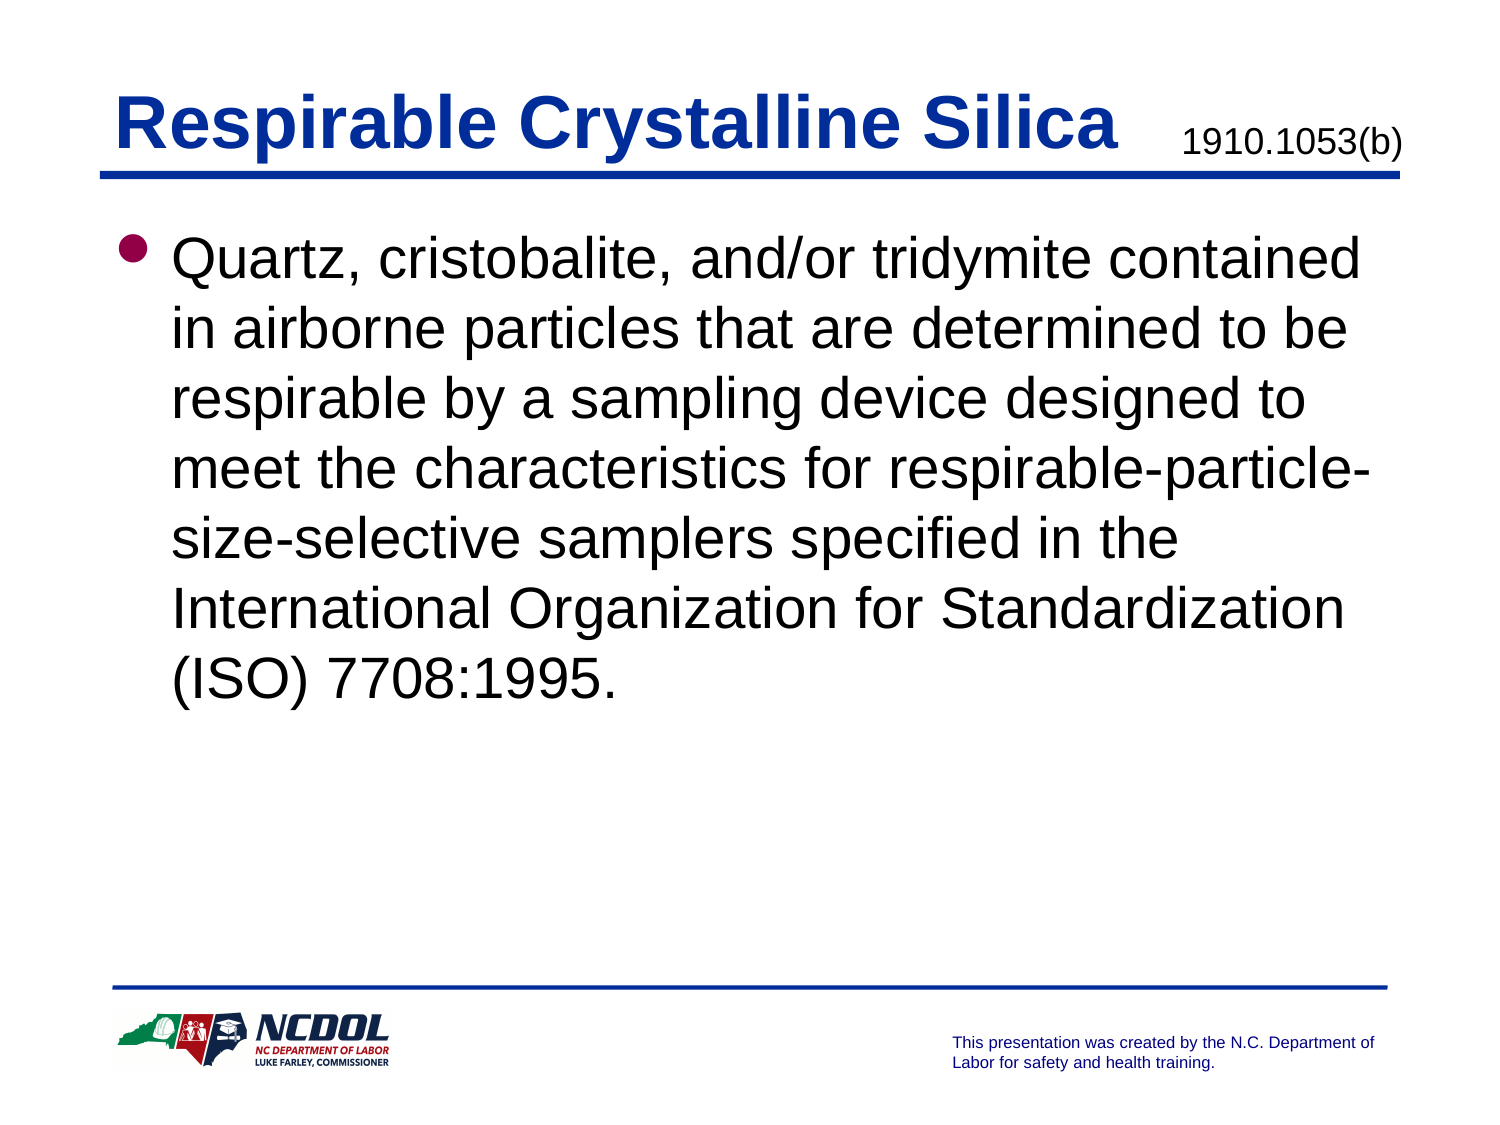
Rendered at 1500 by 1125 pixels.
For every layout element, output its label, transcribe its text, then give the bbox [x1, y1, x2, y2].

text_box 1910.1053(b) [987, 109, 1419, 170]
list Quartz, cristobalite, and/or tridymite contained in airborne particles that are determined to be respirable by a sampling device designed to meet the characteristics for respirable-particle-size-selective samplers specified in the International Organization for Standardization (ISO) 7708:1995. [99, 212, 1419, 957]
title Respirable Crystalline Silica [99, 66, 1379, 172]
picture [112, 1008, 394, 1071]
